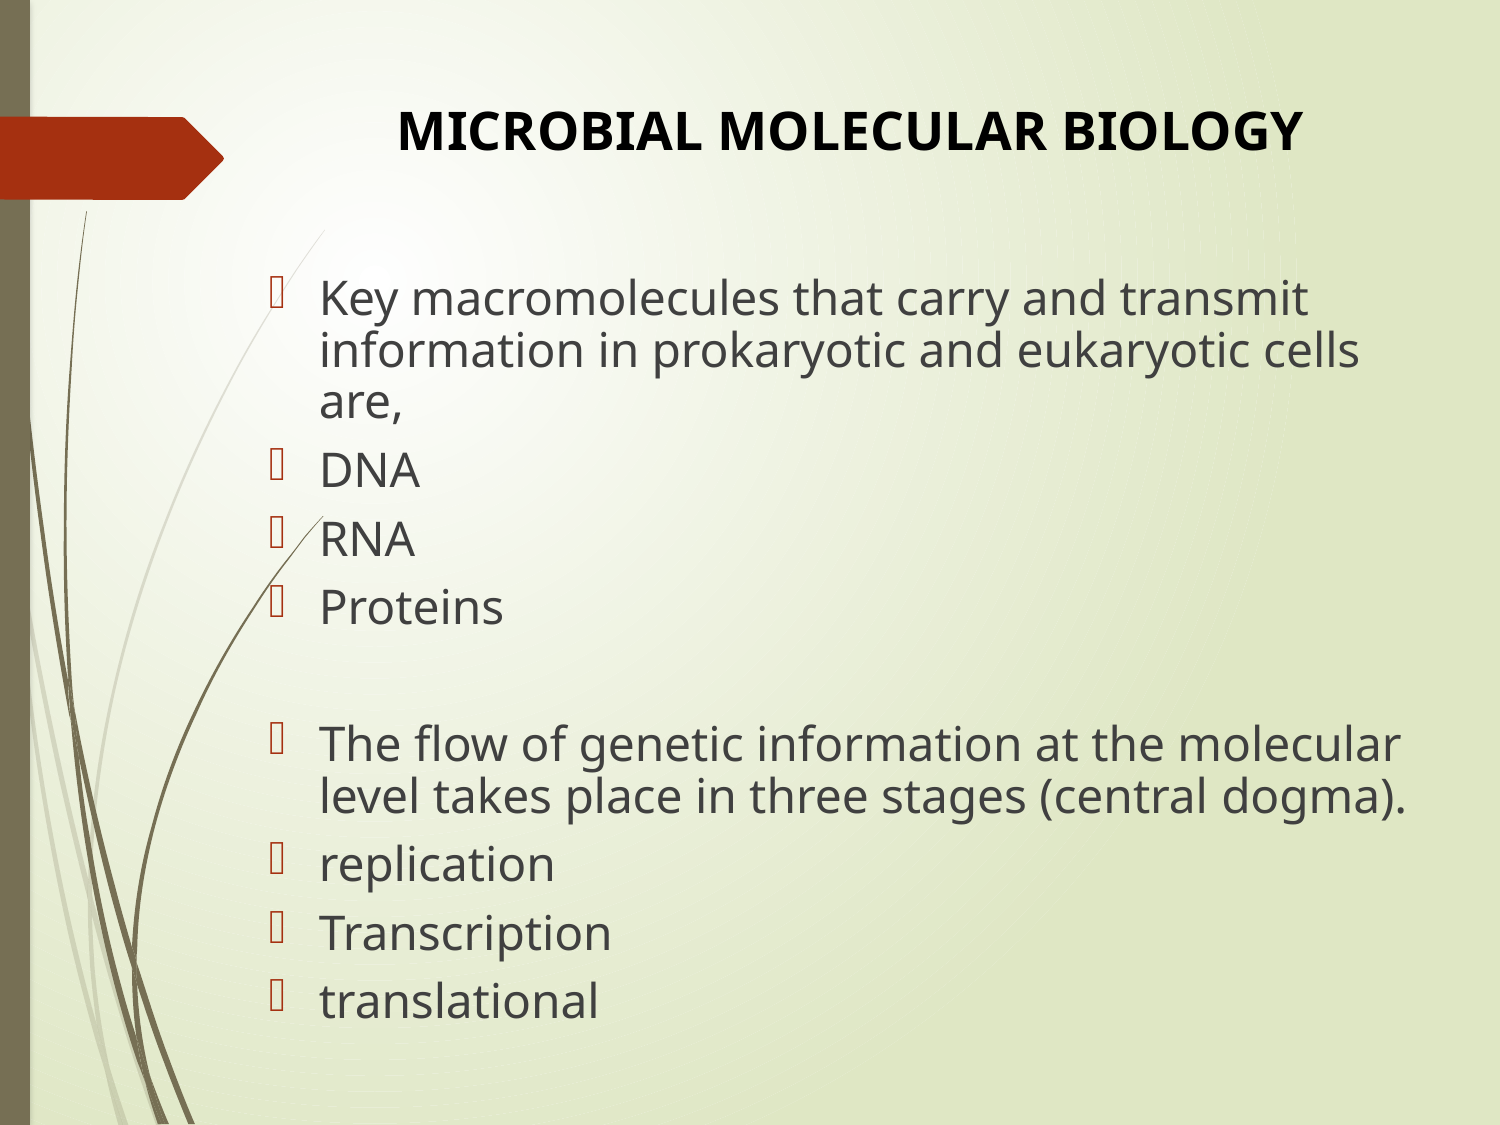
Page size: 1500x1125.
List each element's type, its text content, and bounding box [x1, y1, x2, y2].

list Key macromolecules that carry and transmit information in prokaryotic and eukaryotic cells are, DNA RNA Proteins The flow of genetic information at the molecular level takes place in three stages (central dogma). replication Transcription translational [253, 267, 1425, 1083]
title MICROBIAL MOLECULAR BIOLOGY [277, 90, 1425, 208]
